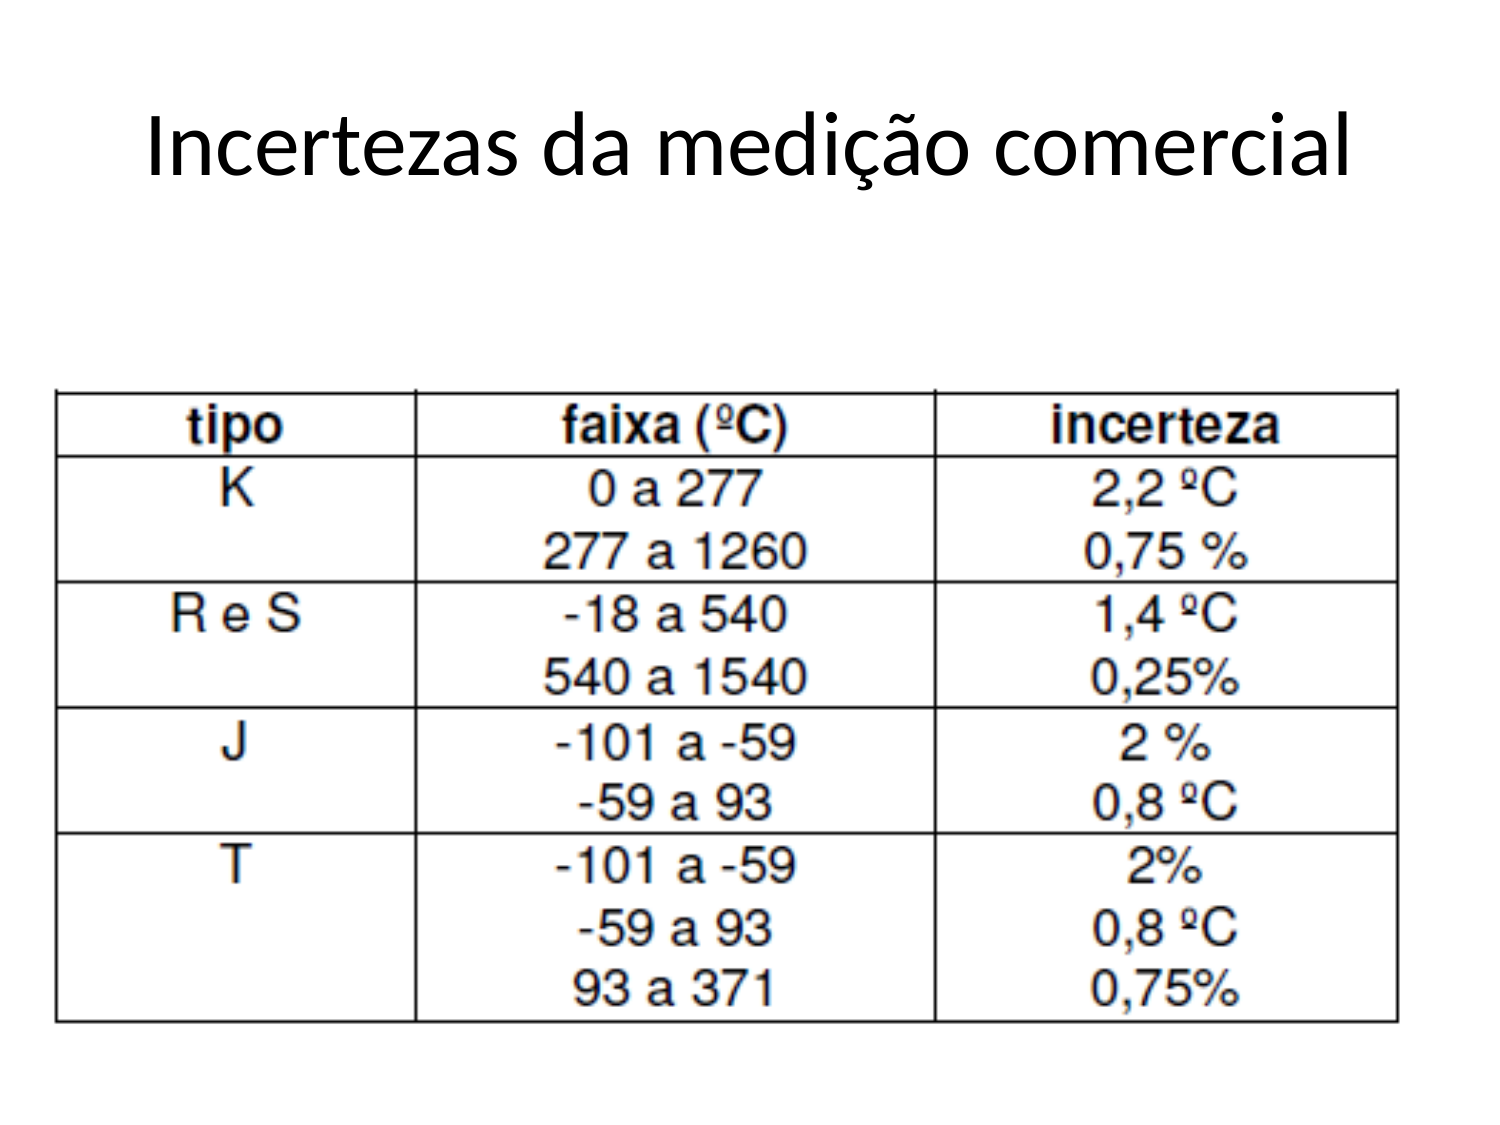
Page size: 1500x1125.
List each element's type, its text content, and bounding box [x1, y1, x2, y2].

picture [13, 373, 1477, 1064]
title Incertezas da medição comercial [75, 45, 1425, 233]
